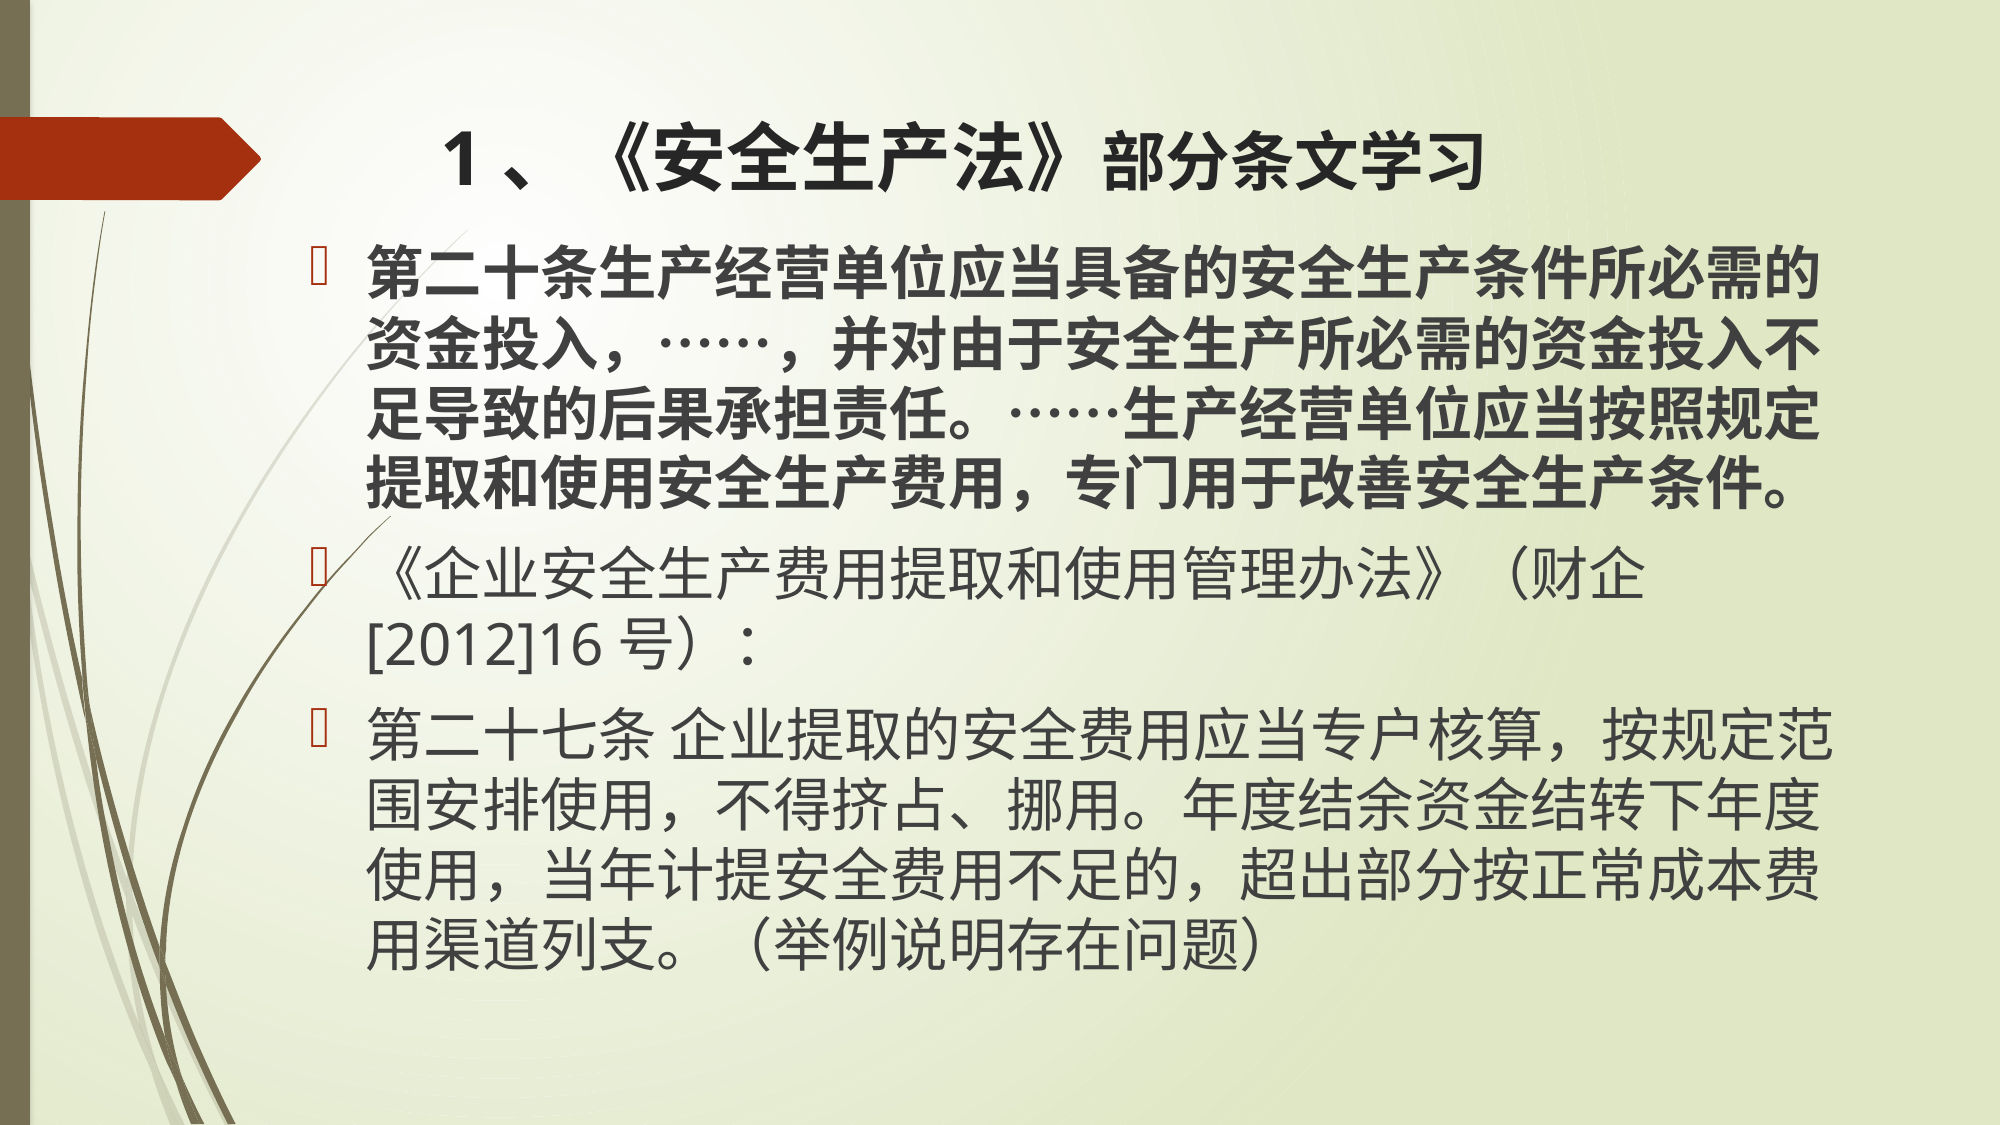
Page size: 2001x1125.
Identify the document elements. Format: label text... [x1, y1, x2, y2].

list 第二十条生产经营单位应当具备的安全生产条件所必需的资金投入，……，并对由于安全生产所必需的资金投入不足导致的后果承担责任。……生产经营单位应当按照规定提取和使用安全生产费用，专门用于改善安全生产条件。 《企业安全生产费用提取和使用管理办法》（财企[2012]16号）： 第二十七条 企业提取的安全费用应当专户核算，按规定范围安排使用，不得挤占、挪用。年度结余资金结转下年度使用，当年计提安全费用不足的，超出部分按正常成本费用渠道列支。（举例说明存在问题） [294, 229, 1888, 970]
title 1、《安全生产法》部分条文学习 [425, 102, 1888, 229]
